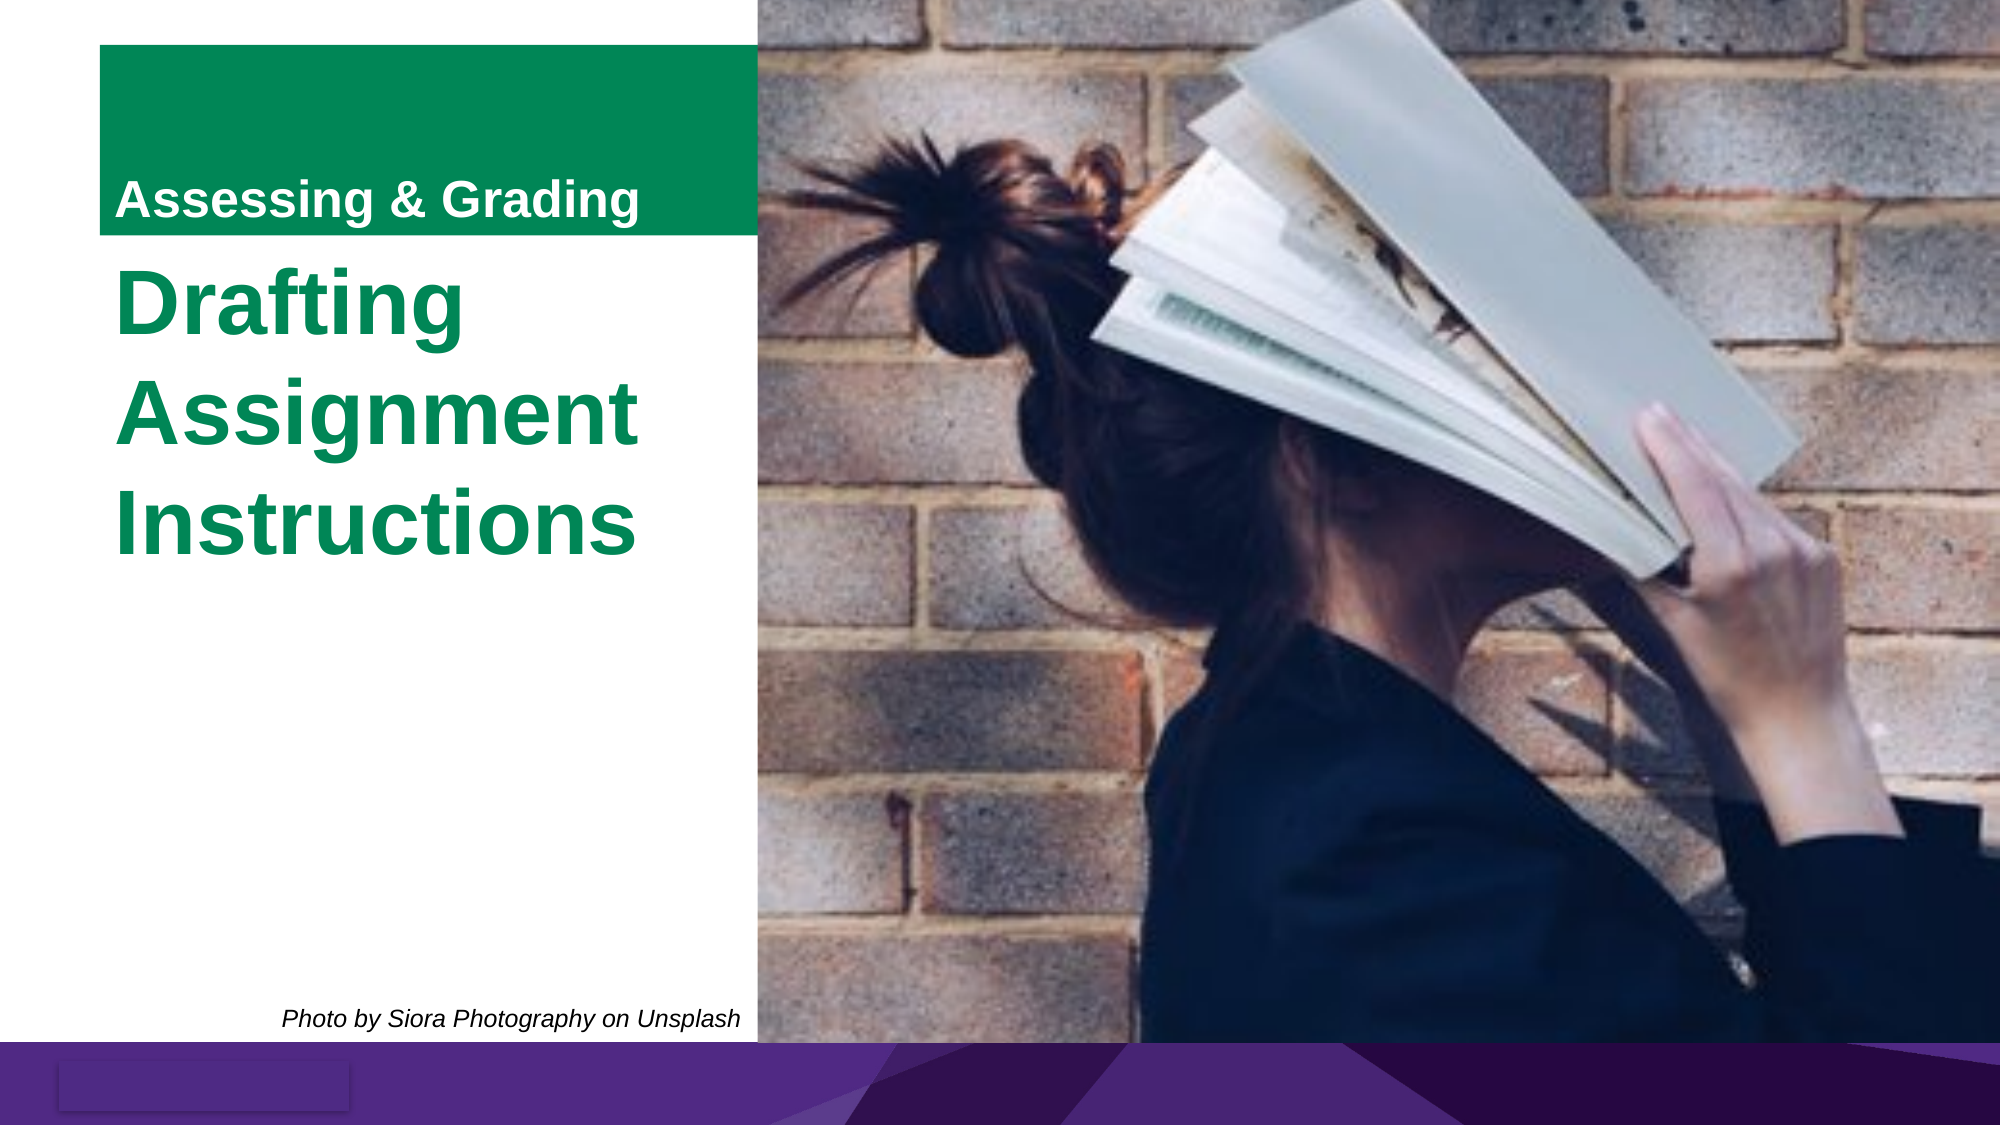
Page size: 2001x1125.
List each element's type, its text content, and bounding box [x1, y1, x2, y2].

text_box Photo by Siora Photography on Unsplash [2, 995, 752, 1041]
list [757, 0, 2000, 1043]
picture [0, 0, 2000, 1125]
list Drafting Assignment Instructions [99, 235, 751, 889]
title Assessing & Grading [99, 44, 751, 235]
